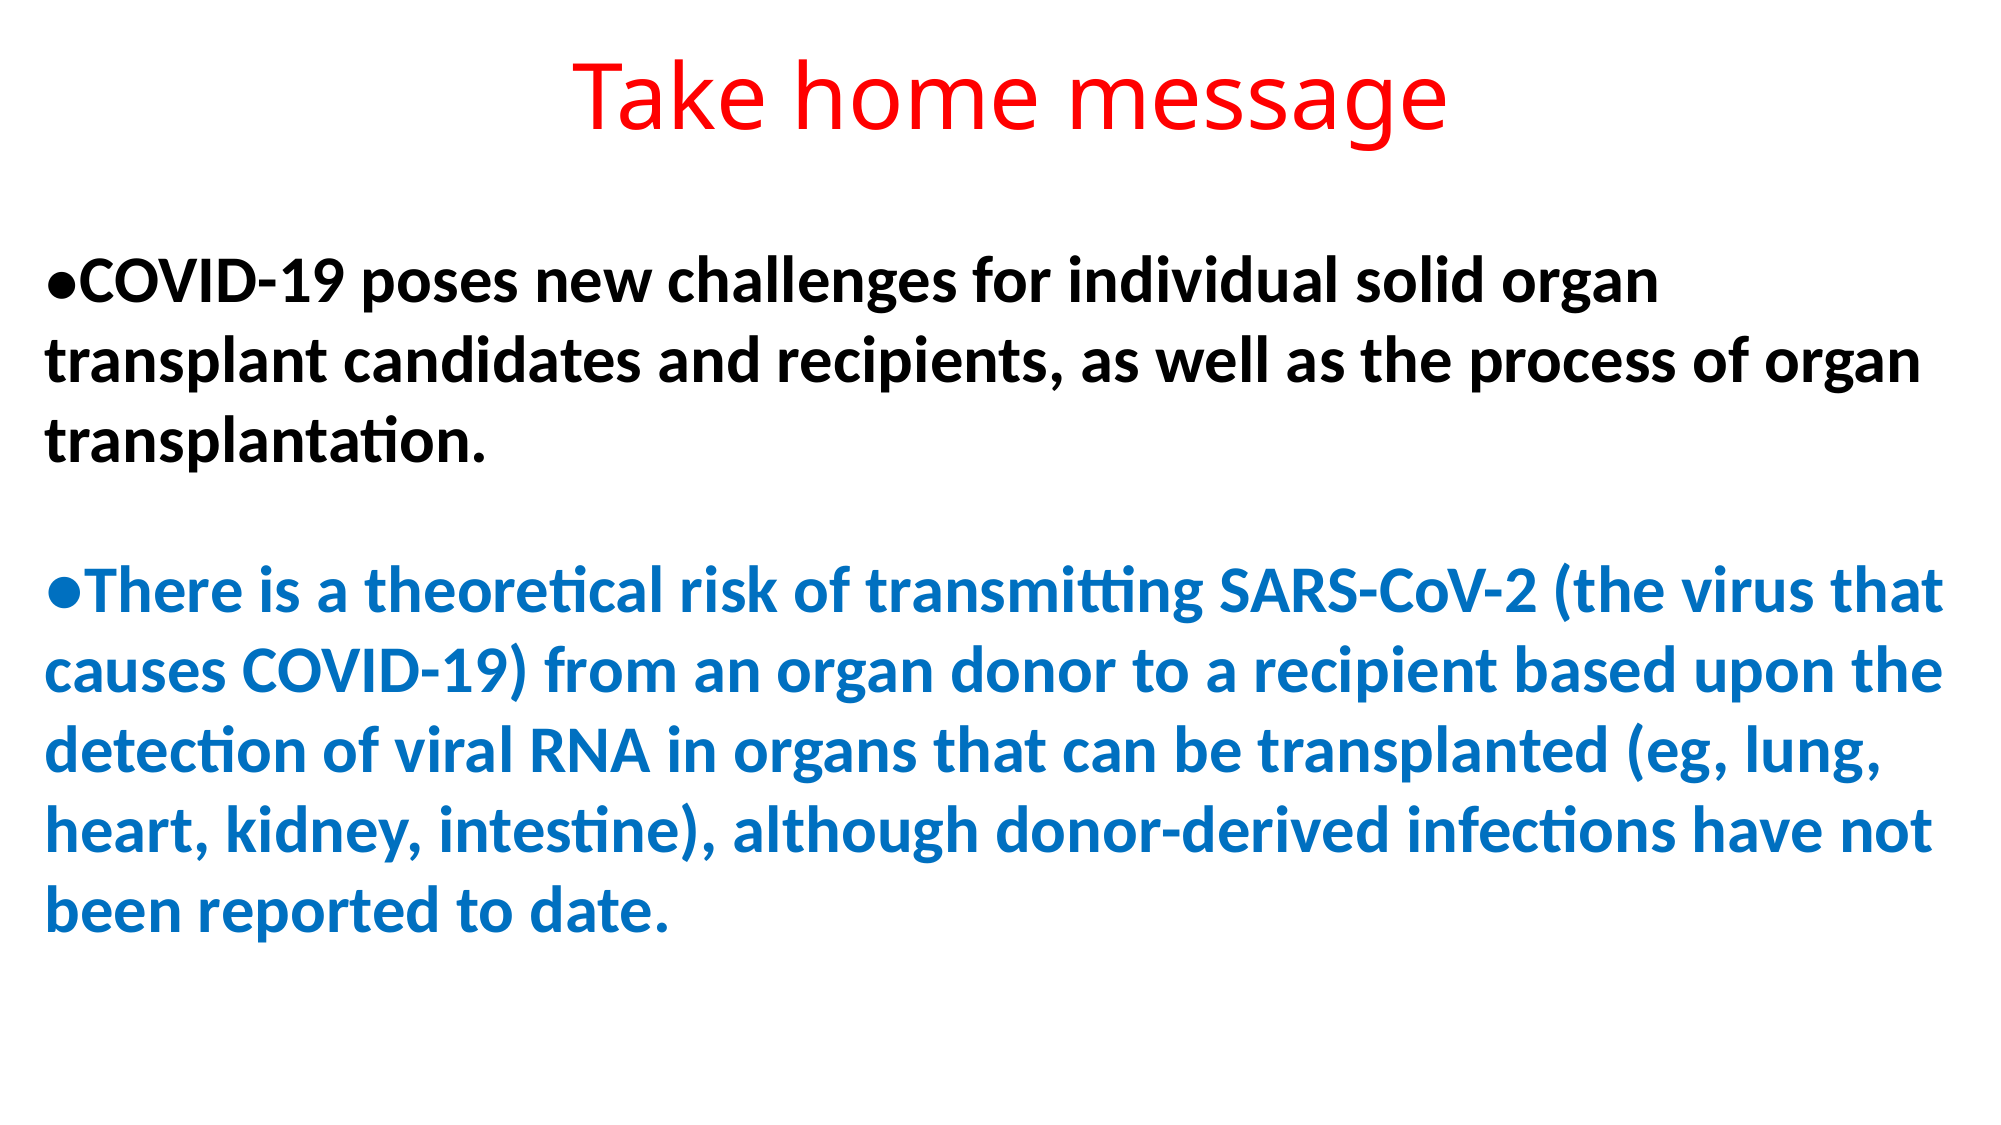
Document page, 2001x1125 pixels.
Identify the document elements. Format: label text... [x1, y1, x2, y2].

title Take home message [137, 10, 1863, 189]
text_box ●COVID-19 poses new challenges for individual solid organ transplant candidates and recipients, as well as the process of organ transplantation. ●There is a theoretical risk of transmitting SARS-CoV-2 (the virus that causes COVID-19) from an organ donor to a recipient based upon the detection of viral RNA in organs that can be transplanted (eg, lung, heart, kidney, intestine), although donor-derived infections have not been reported to date. [29, 228, 1971, 1033]
